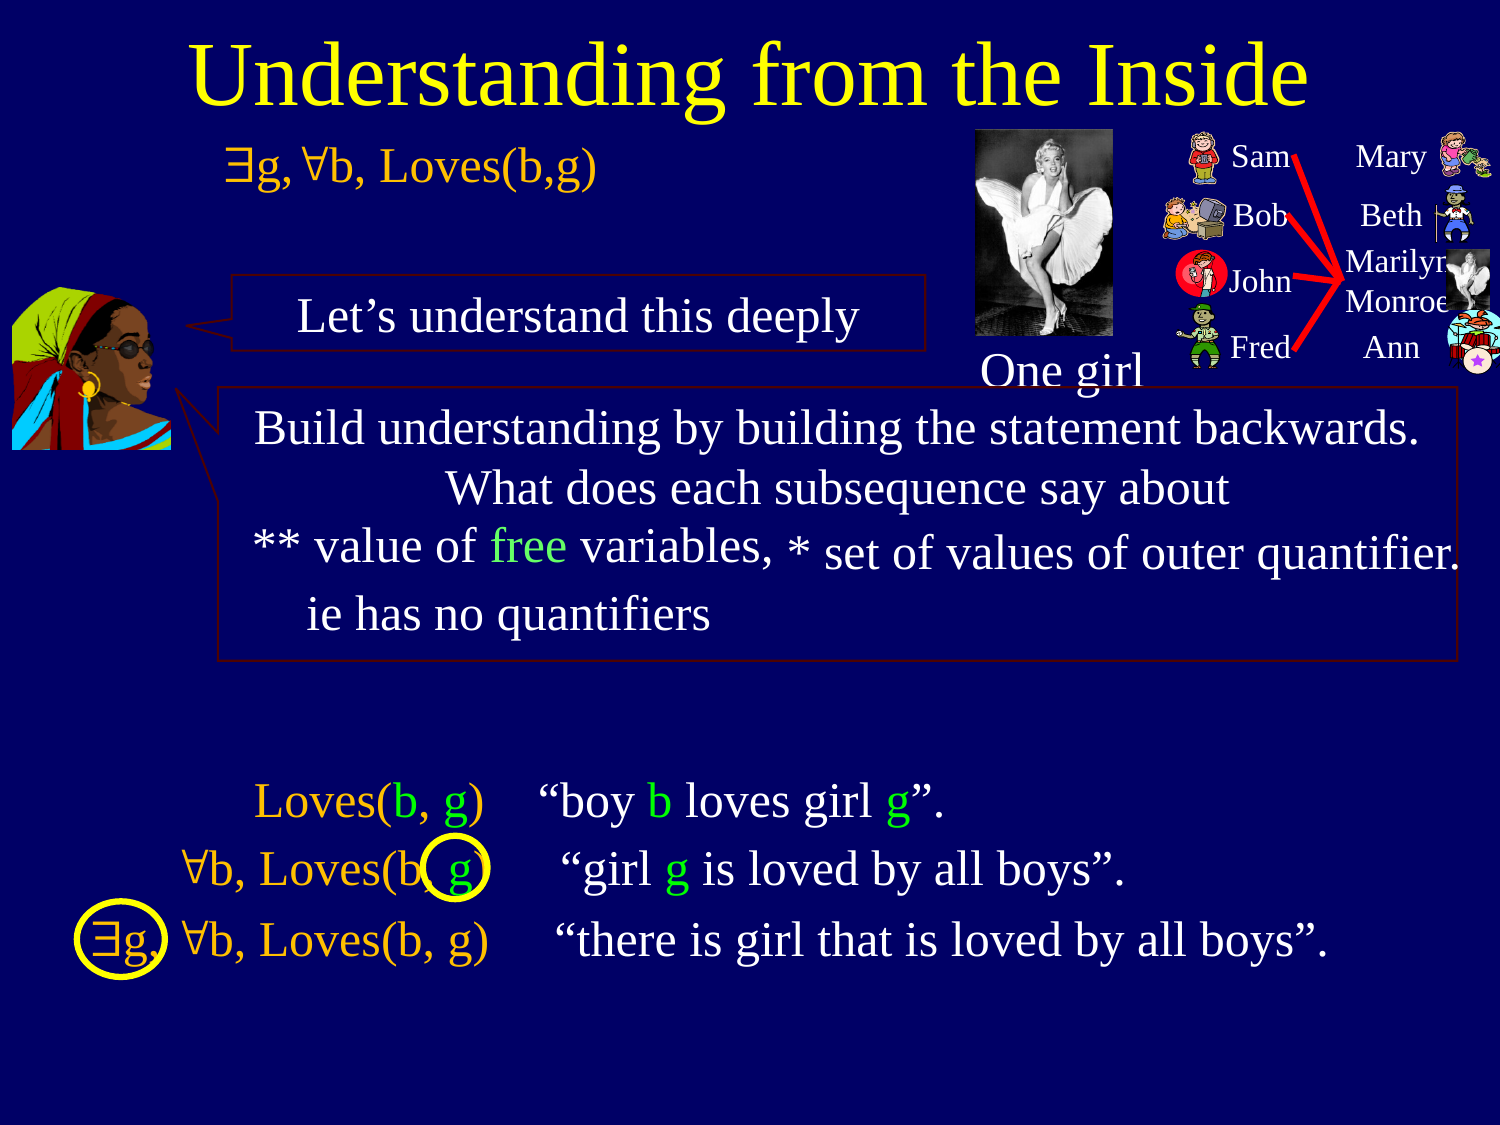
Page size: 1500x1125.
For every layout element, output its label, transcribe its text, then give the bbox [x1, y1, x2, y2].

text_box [1162, 124, 1500, 376]
text_box "b, Loves(b, g) [158, 827, 505, 899]
text_box Loves(b, g) [50, 760, 500, 835]
text_box $g, "b, Loves(b, g) [75, 899, 505, 974]
text_box * set of values of outer quantifier. [771, 511, 1500, 587]
text_box ie has no quantifiers [291, 572, 766, 648]
text_box Let’s understand this deeply [185, 274, 926, 351]
title Understanding from the Inside [112, 0, 1388, 163]
picture [12, 287, 172, 451]
text_box Build understanding by building the statement backwards. What does each subsequence say about [176, 387, 1458, 661]
text_box ** value of free variables, [237, 505, 988, 581]
text_box One girl [900, 337, 1225, 387]
picture [974, 128, 1113, 336]
text_box [422, 835, 488, 900]
text_box $g,"b, Loves(b,g) [208, 124, 613, 200]
text_box [76, 901, 165, 978]
